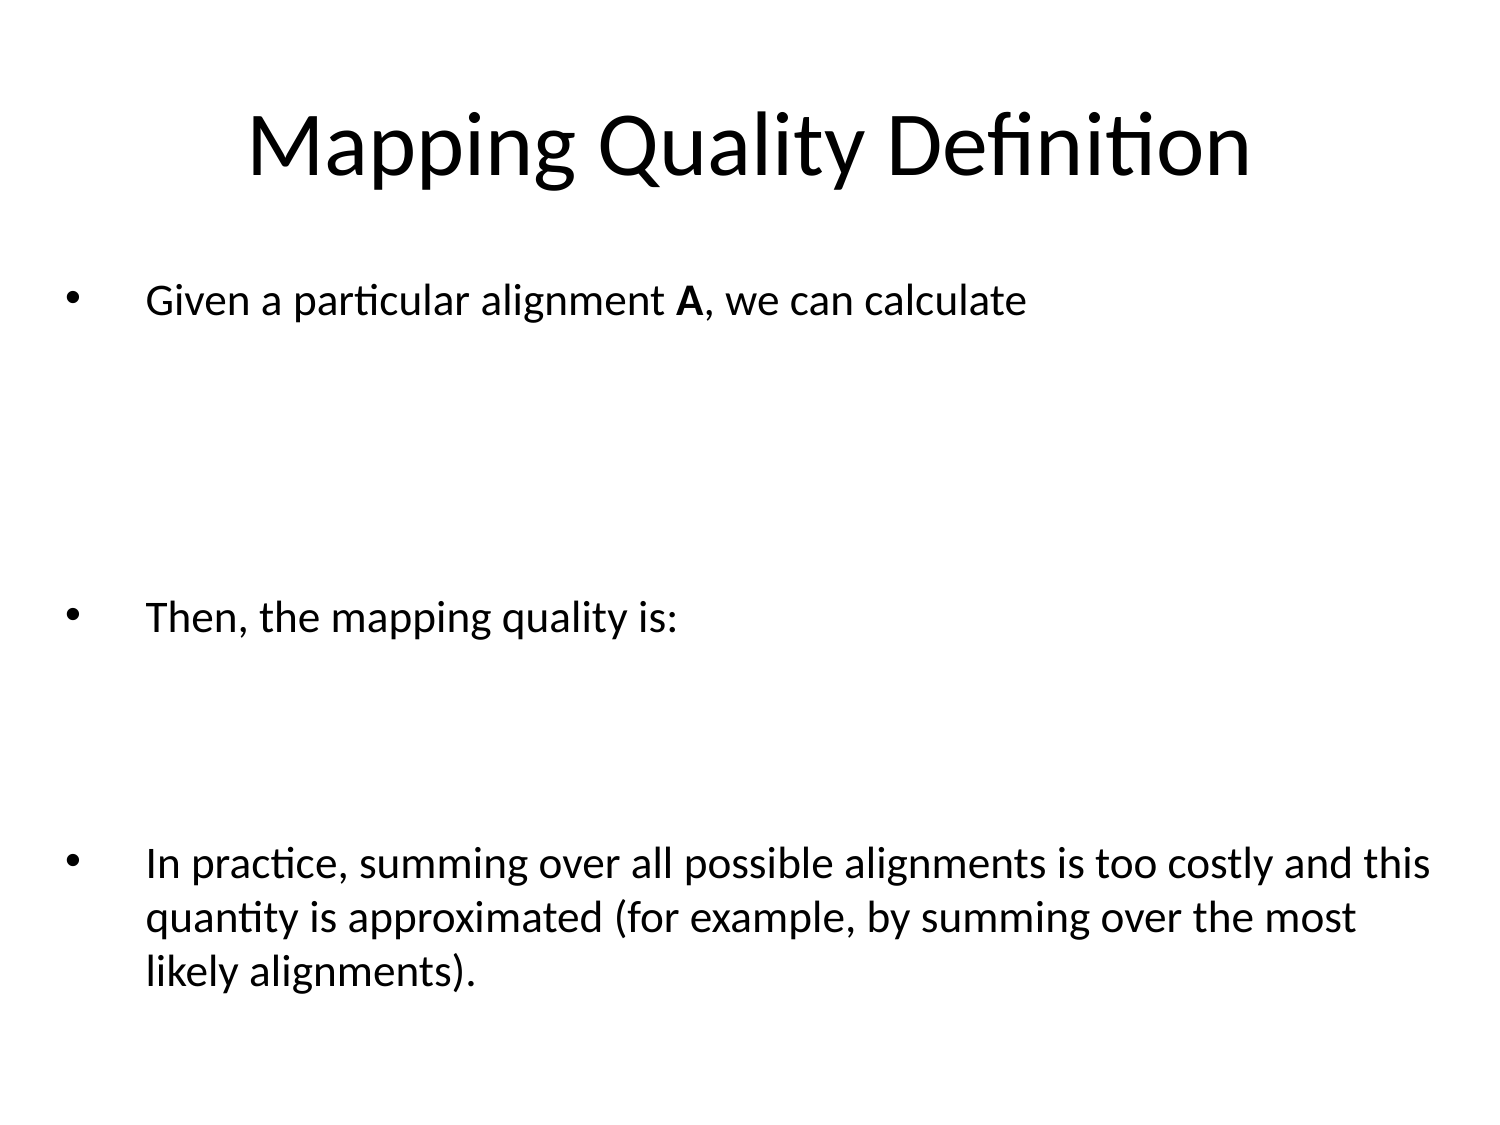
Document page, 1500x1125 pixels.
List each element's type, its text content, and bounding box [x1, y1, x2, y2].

title Mapping Quality Definition [75, 45, 1425, 233]
